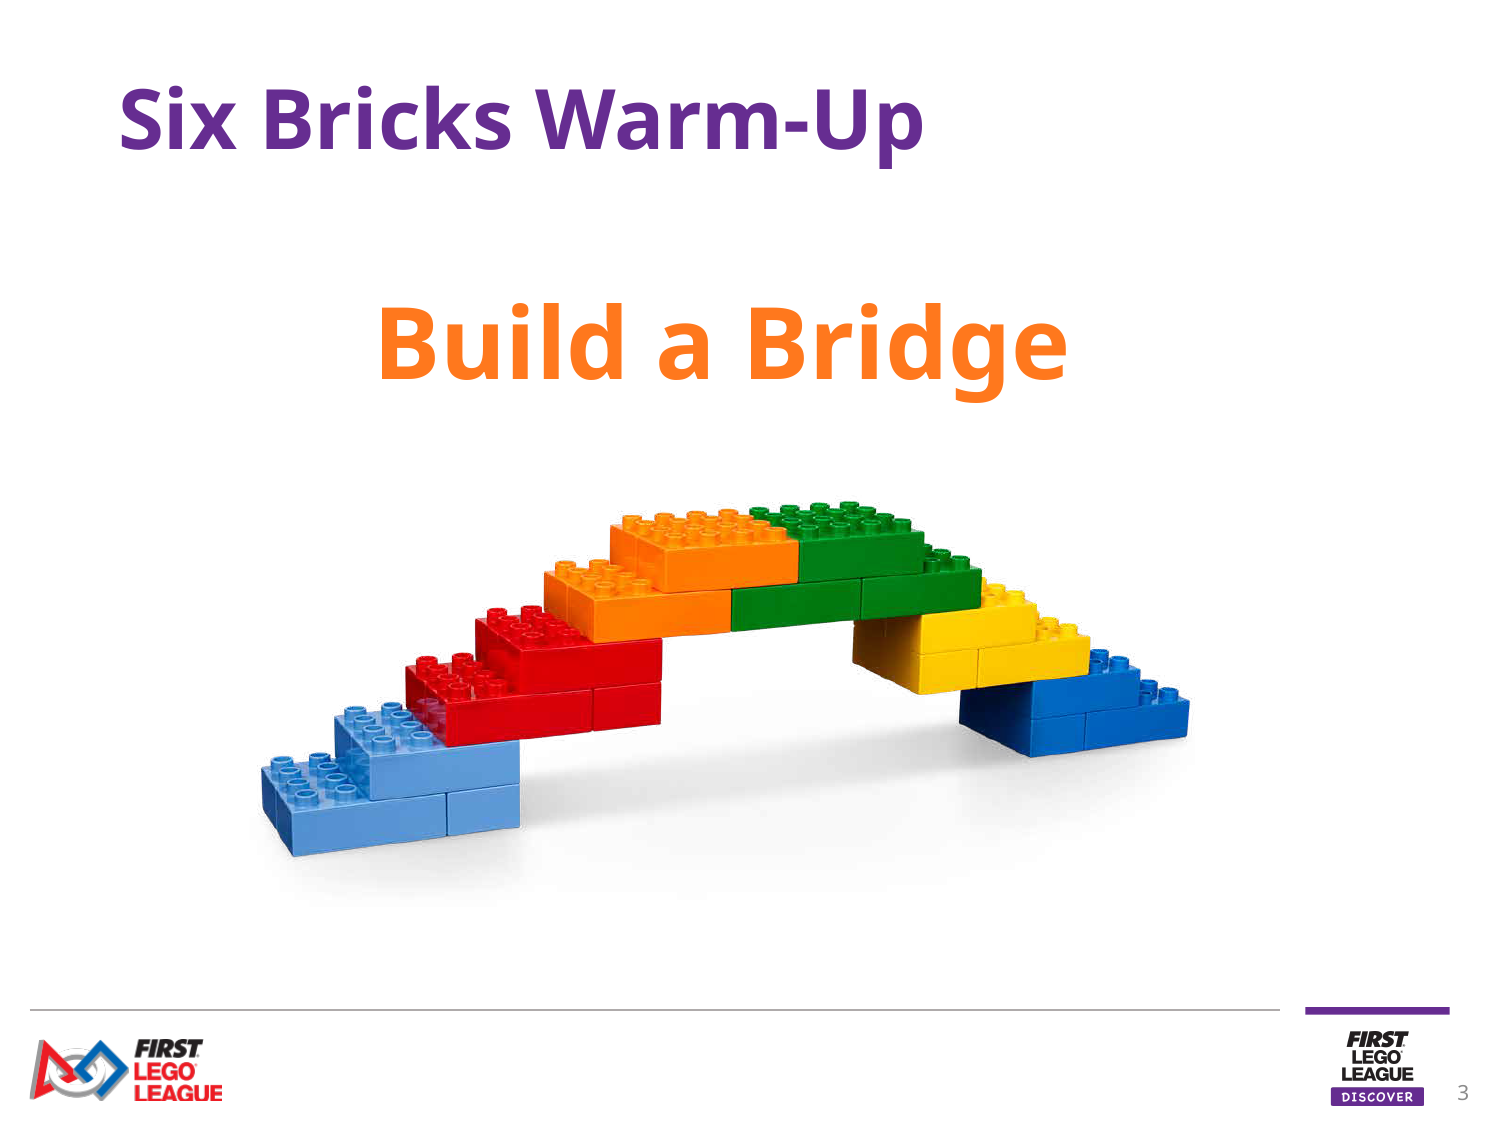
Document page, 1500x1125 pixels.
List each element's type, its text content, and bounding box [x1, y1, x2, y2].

picture [234, 382, 1211, 918]
title Six Bricks Warm-Up [103, 59, 1397, 185]
slide_number 3 [1425, 1076, 1484, 1111]
list Build a Bridge [197, 285, 1248, 787]
